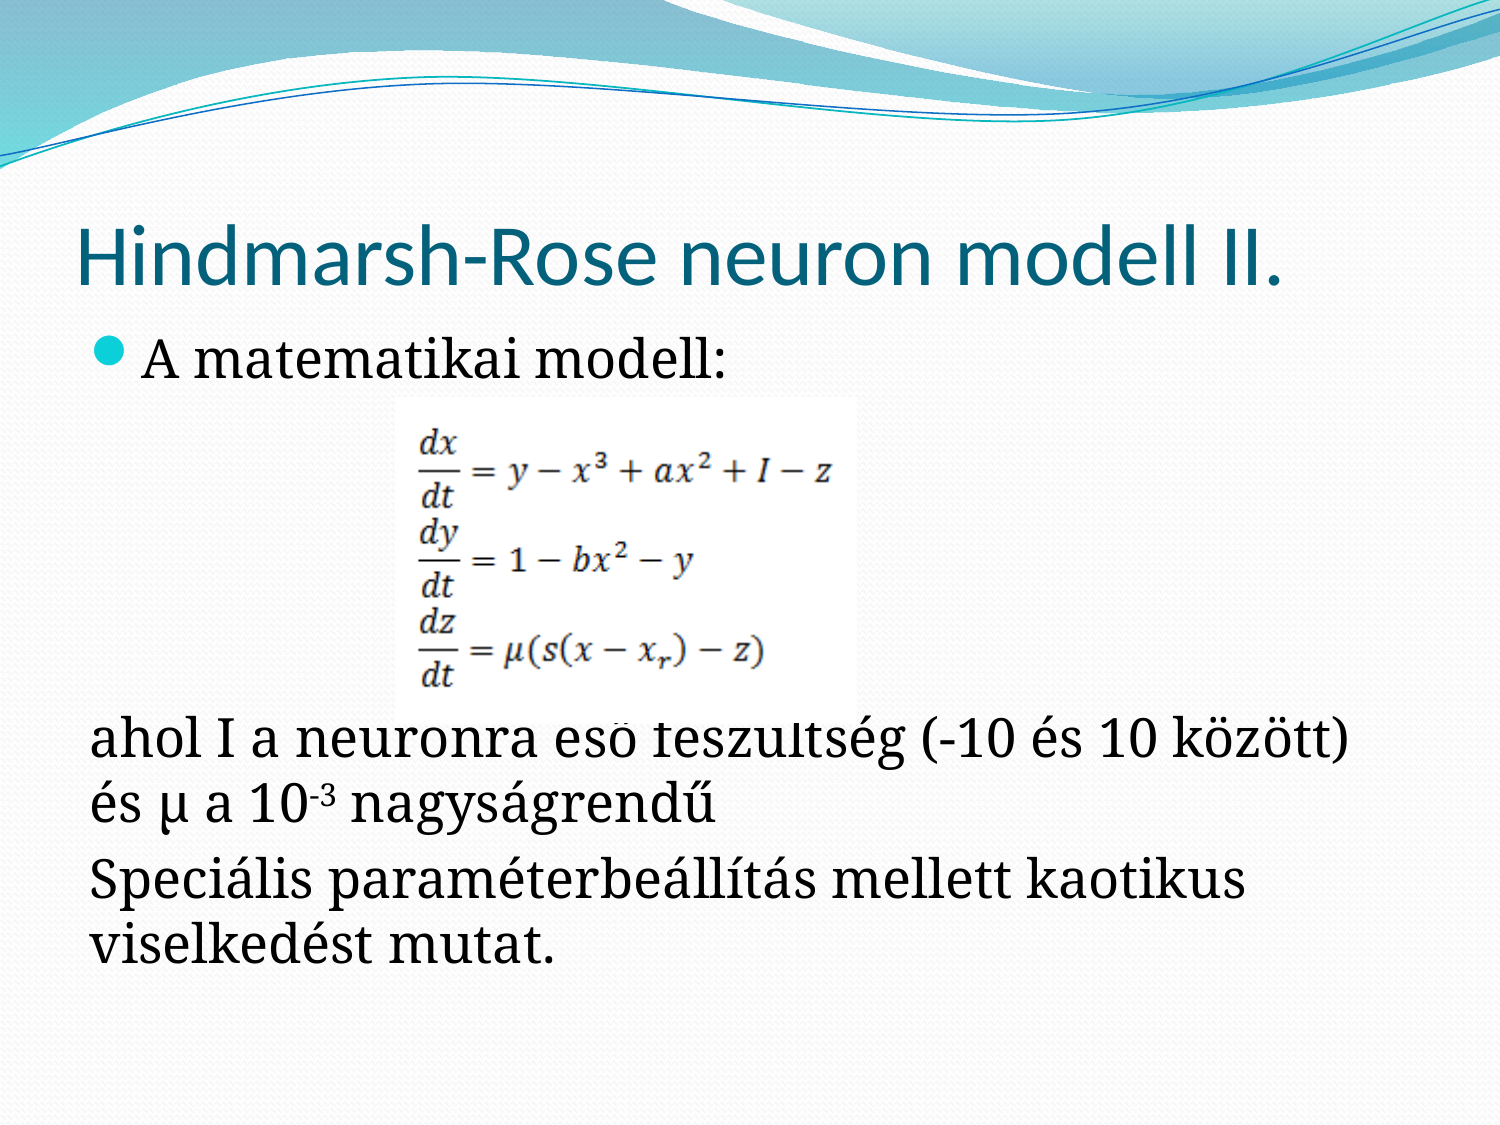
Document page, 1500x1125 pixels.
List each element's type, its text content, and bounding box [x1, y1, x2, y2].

picture [395, 396, 857, 723]
title Hindmarsh-Rose neuron modell II. [75, 115, 1425, 303]
list A matematikai modell: ahol I a neuronra eső feszültség (-10 és 10 között) és µ a 10-3 nagyságrendű Speciális paraméterbeállítás mellett kaotikus viselkedést mutat. [75, 317, 1425, 1038]
